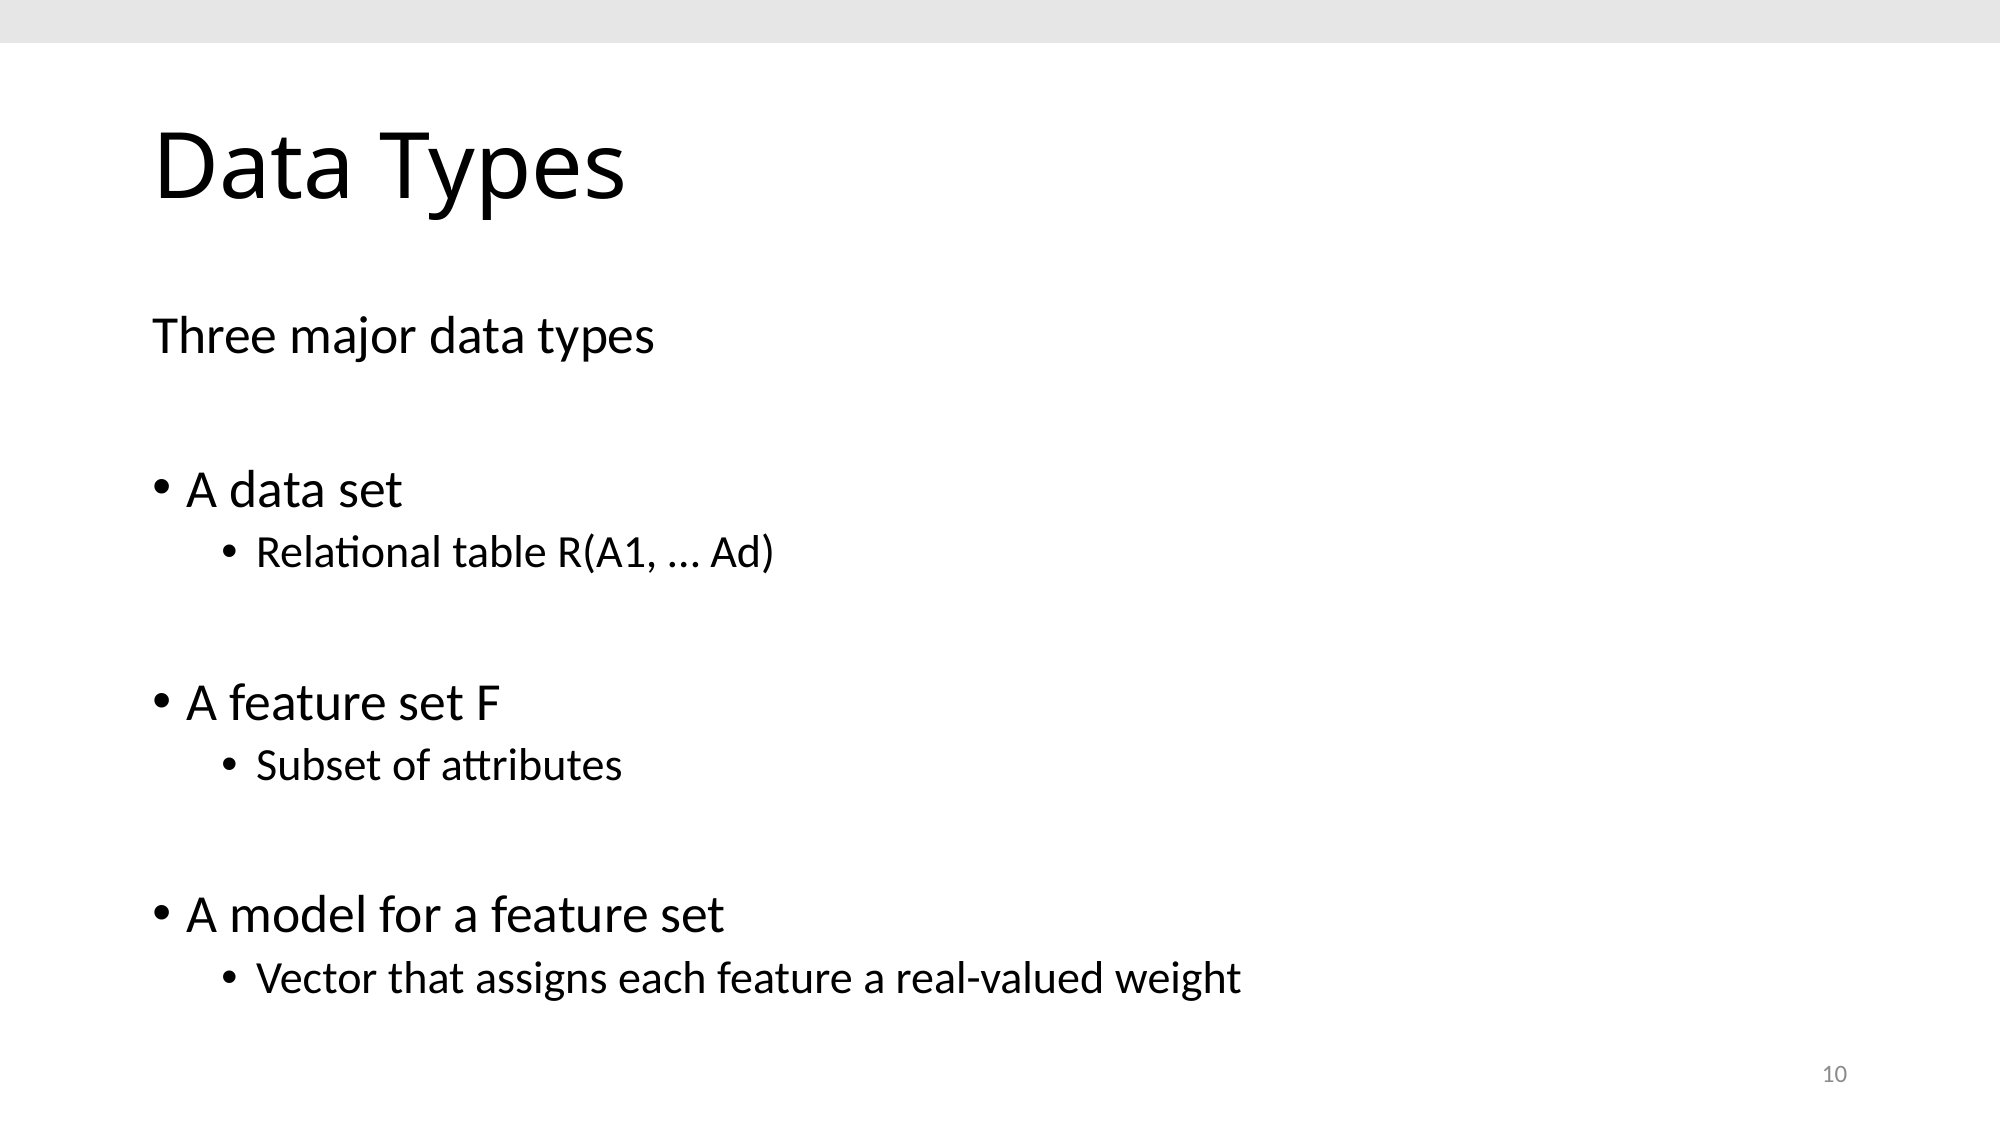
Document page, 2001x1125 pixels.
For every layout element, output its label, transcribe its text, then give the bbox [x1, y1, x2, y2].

title Data Types [137, 59, 1863, 278]
text_box [0, 0, 2000, 44]
list Three major data types A data set Relational table R(A1, … Ad) A feature set F Subset of attributes A model for a feature set Vector that assigns each feature a real-valued weight [137, 299, 1948, 1014]
slide_number 10 [1412, 1042, 1863, 1103]
